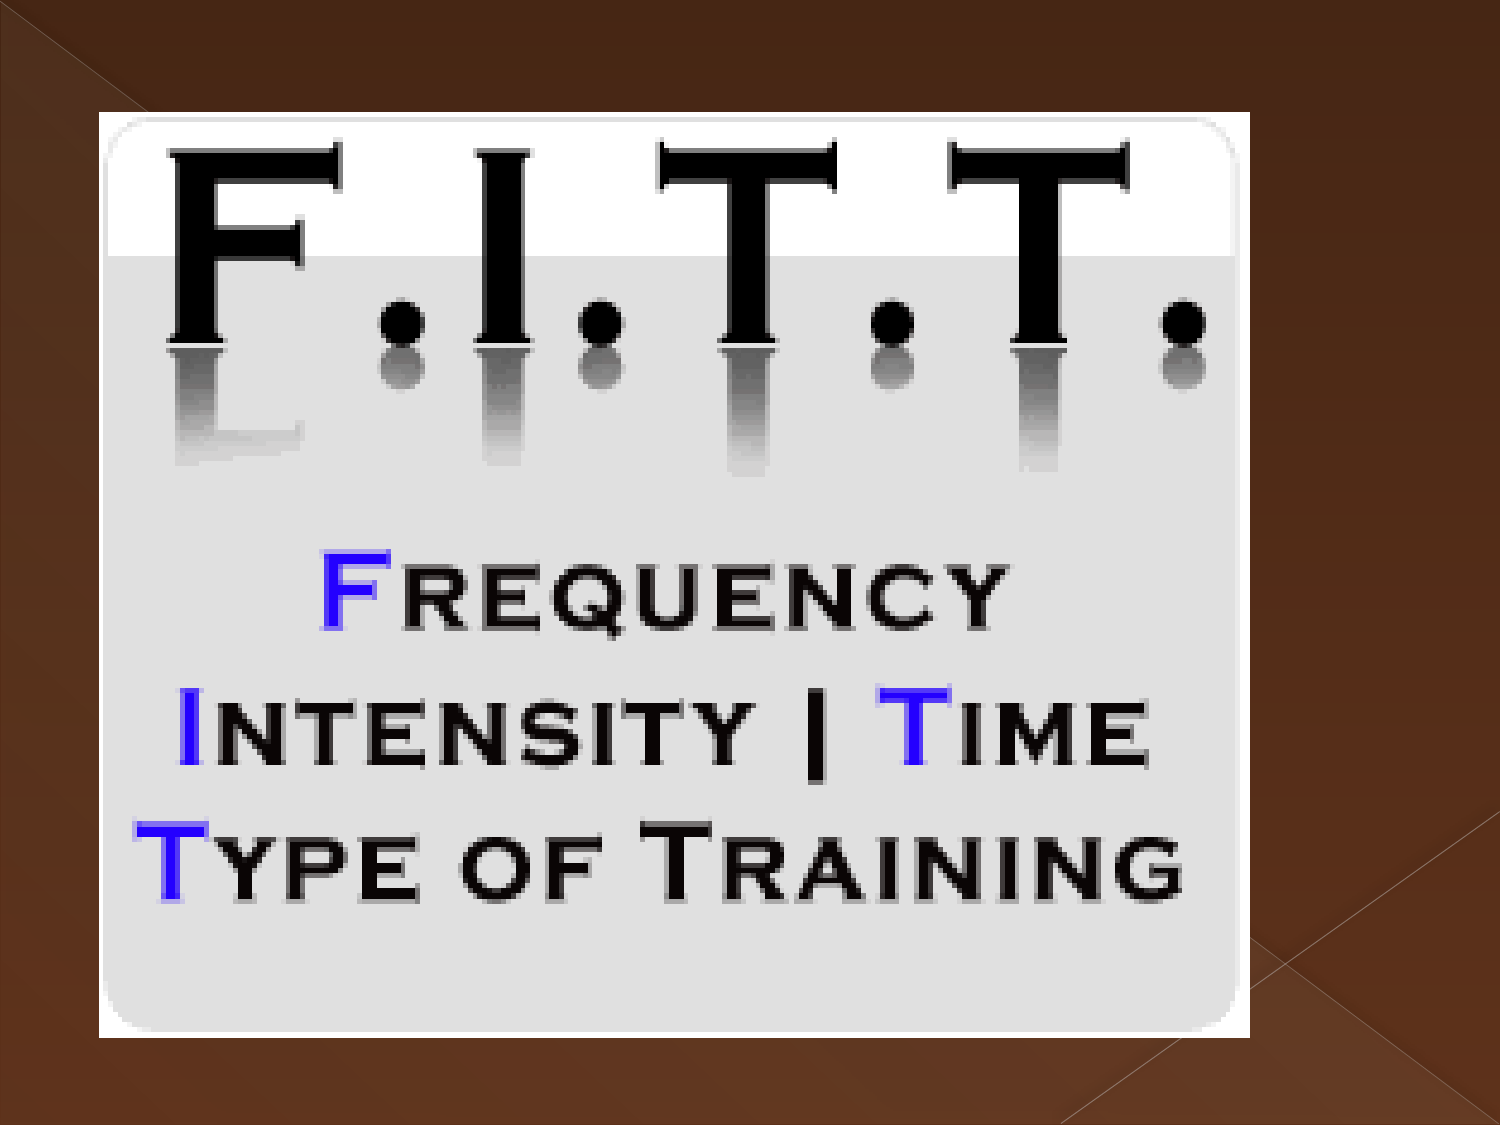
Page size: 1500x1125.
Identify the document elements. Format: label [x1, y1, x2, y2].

picture [99, 112, 1251, 1038]
